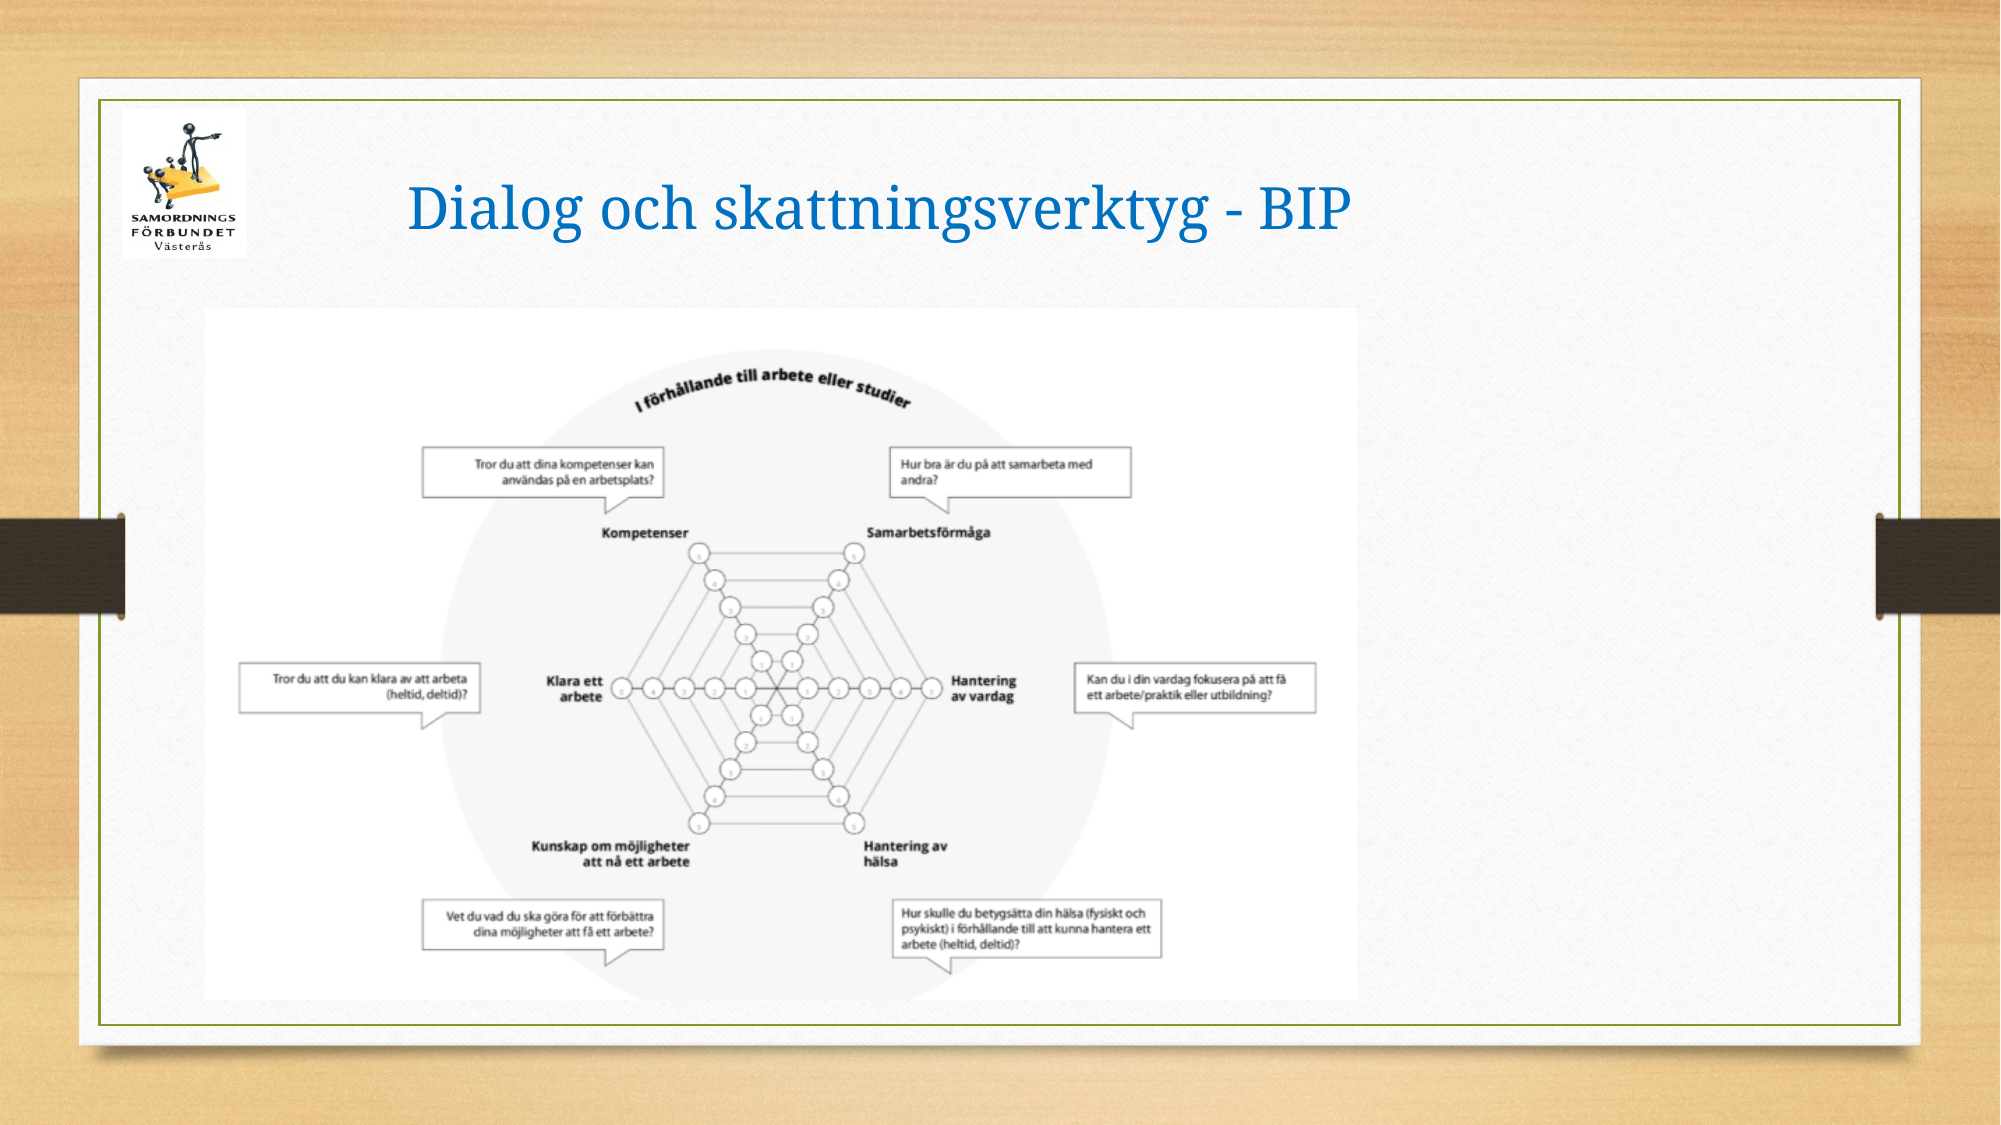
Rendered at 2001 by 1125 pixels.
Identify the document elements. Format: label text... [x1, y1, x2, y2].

picture [0, 0, 2001, 1125]
text_box Dialog och skattningsverktyg - BIP [392, 163, 1515, 249]
